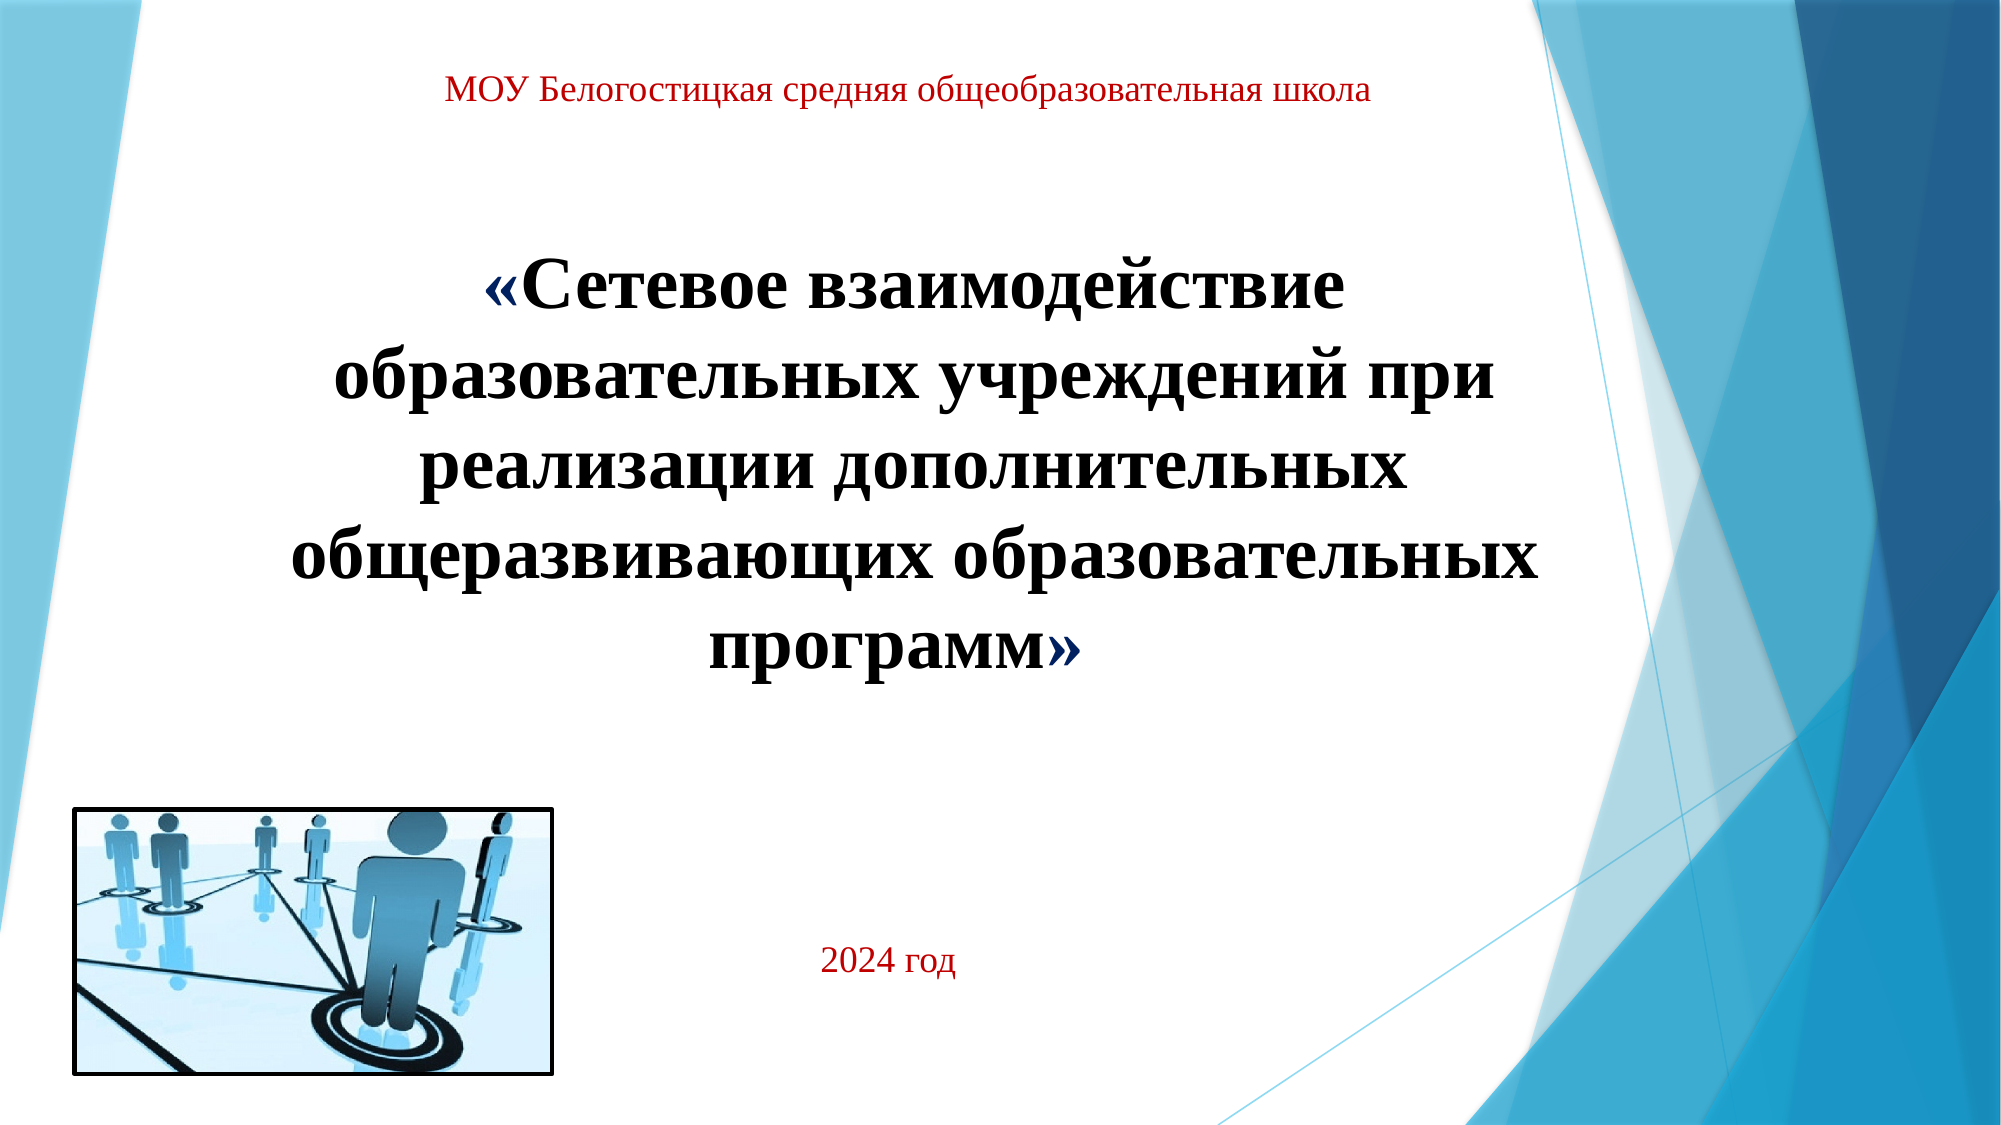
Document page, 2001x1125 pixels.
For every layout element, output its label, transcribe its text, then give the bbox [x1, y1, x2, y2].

text_box МОУ Белогостицкая средняя общеобразовательная школа [429, 56, 1388, 117]
subtitle 2024 год [650, 927, 1126, 990]
picture [76, 811, 551, 1073]
title «Сетевое взаимодействие образовательных учреждений при реализации дополнительных общеразвивающих образовательных программ» [239, 217, 1590, 692]
